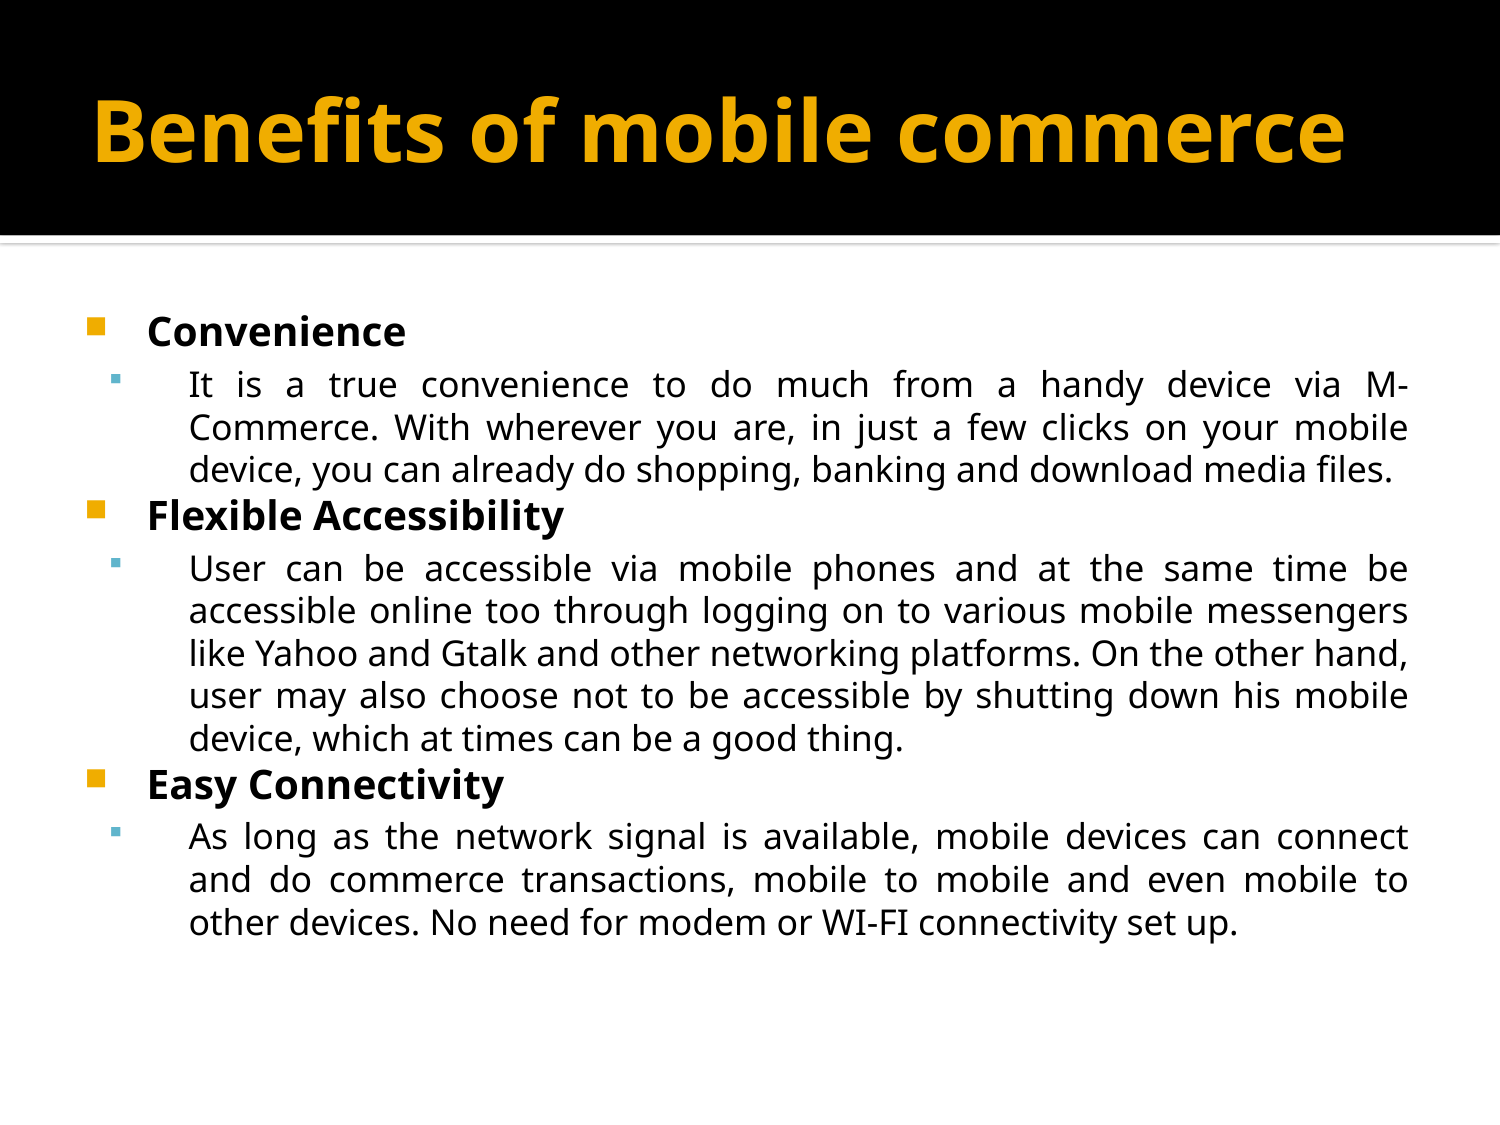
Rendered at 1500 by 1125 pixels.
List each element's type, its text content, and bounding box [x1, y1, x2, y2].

title Benefits of mobile commerce [75, 25, 1425, 231]
list Convenience It is a true convenience to do much from a handy device via M-Commerce. With wherever you are, in just a few clicks on your mobile device, you can already do shopping, banking and download media files. Flexible Accessibility User can be accessible via mobile phones and at the same time be accessible online too through logging on to various mobile messengers like Yahoo and Gtalk and other networking platforms. On the other hand, user may also choose not to be accessible by shutting down his mobile device, which at times can be a good thing. Easy Connectivity As long as the network signal is available, mobile devices can connect and do commerce transactions, mobile to mobile and even mobile to other devices. No need for modem or WI-FI connectivity set up. [75, 291, 1425, 1050]
